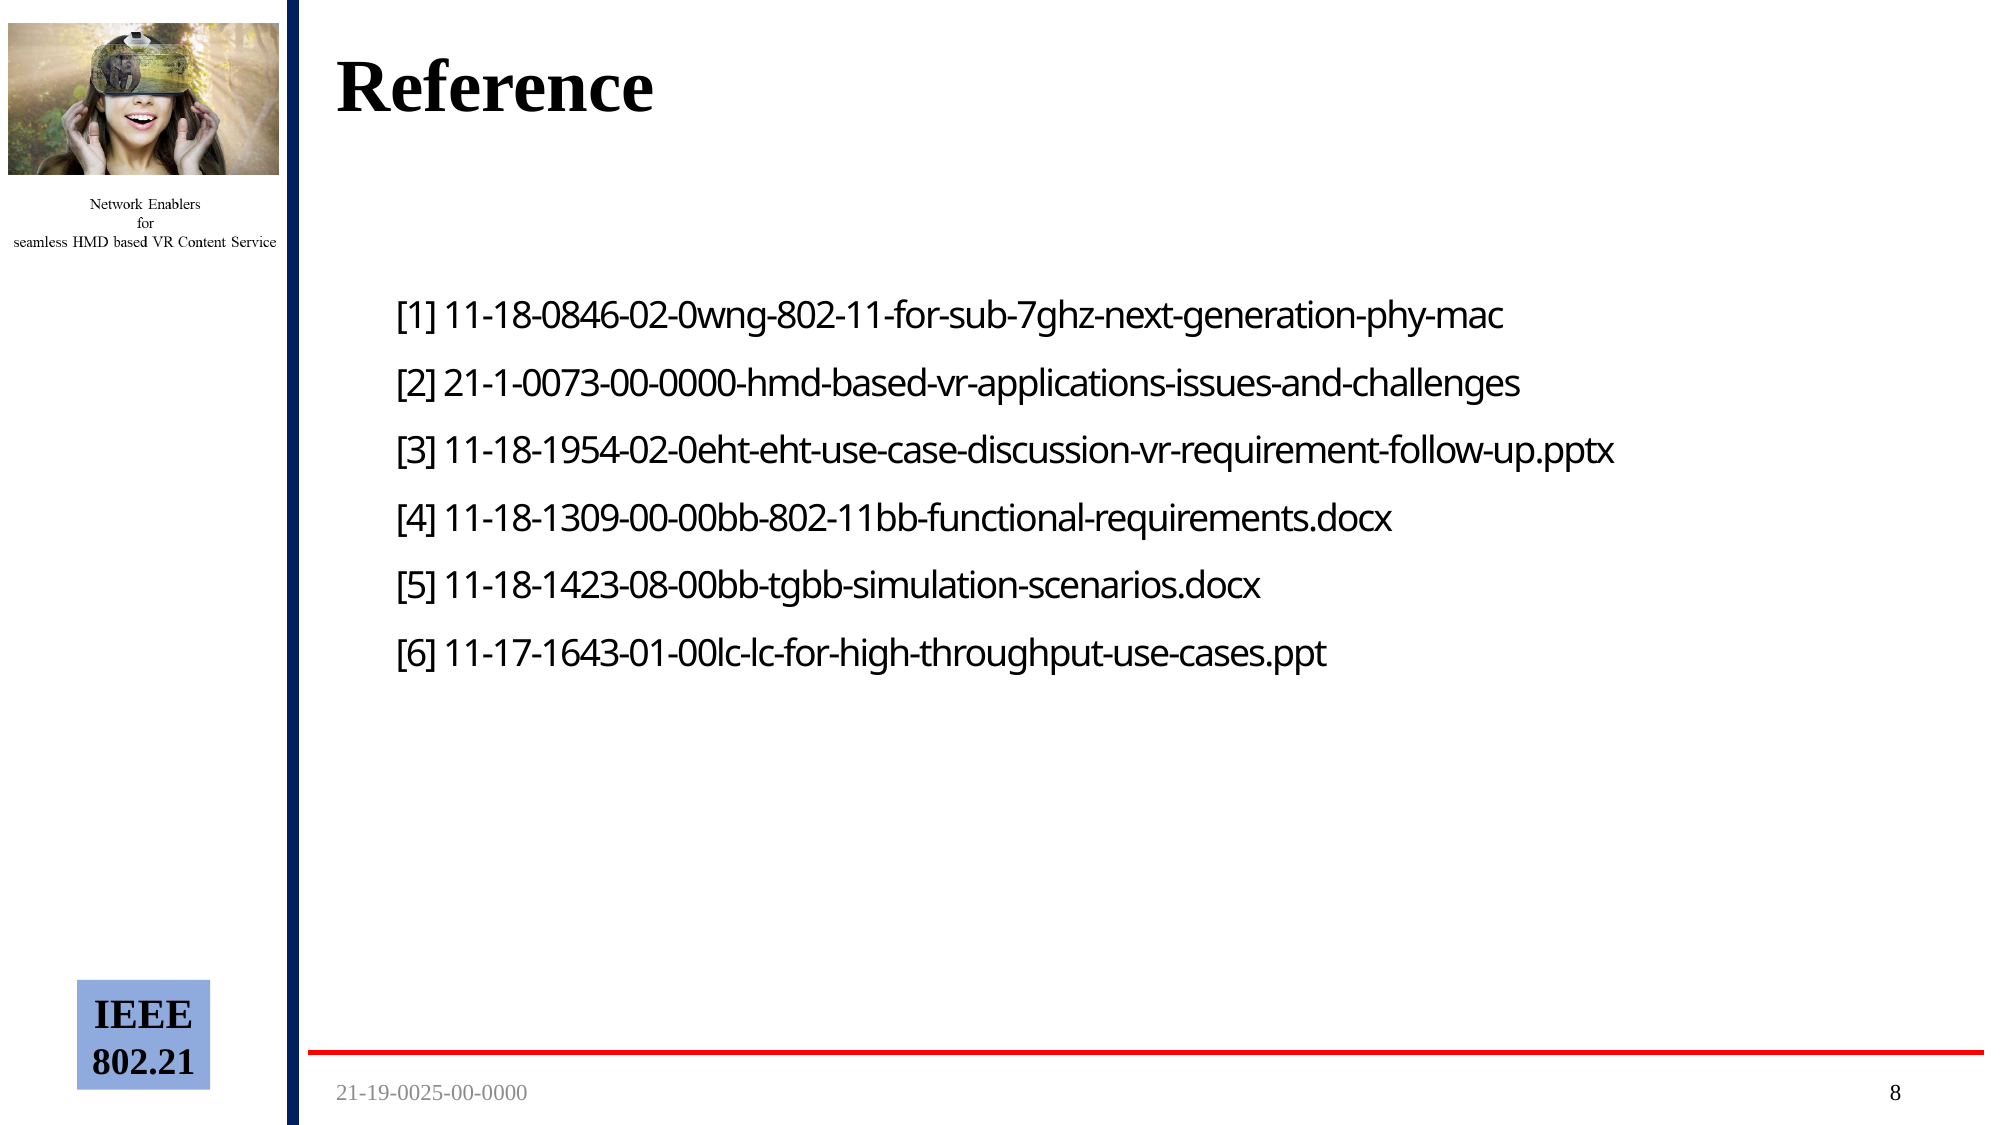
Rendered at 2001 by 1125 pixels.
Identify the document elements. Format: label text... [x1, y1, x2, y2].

text_box [1] 11-18-0846-02-0wng-802-11-for-sub-7ghz-next-generation-phy-mac [2] 21-1-0073-00-0000-hmd-based-vr-applications-issues-and-challenges [3] 11-18-1954-02-0eht-eht-use-case-discussion-vr-requirement-follow-up.pptx [4] 11-18-1309-00-00bb-802-11bb-functional-requirements.docx [5] 11-18-1423-08-00bb-tgbb-simulation-scenarios.docx [6] 11-17-1643-01-00lc-lc-for-high-throughput-use-cases.ppt [380, 261, 1917, 682]
picture [8, 23, 279, 175]
picture [1, 189, 289, 260]
title Reference [321, 23, 1917, 150]
slide_number 7 [1466, 1068, 1917, 1114]
footer 21-19-0025-00-0000 [321, 1068, 996, 1114]
